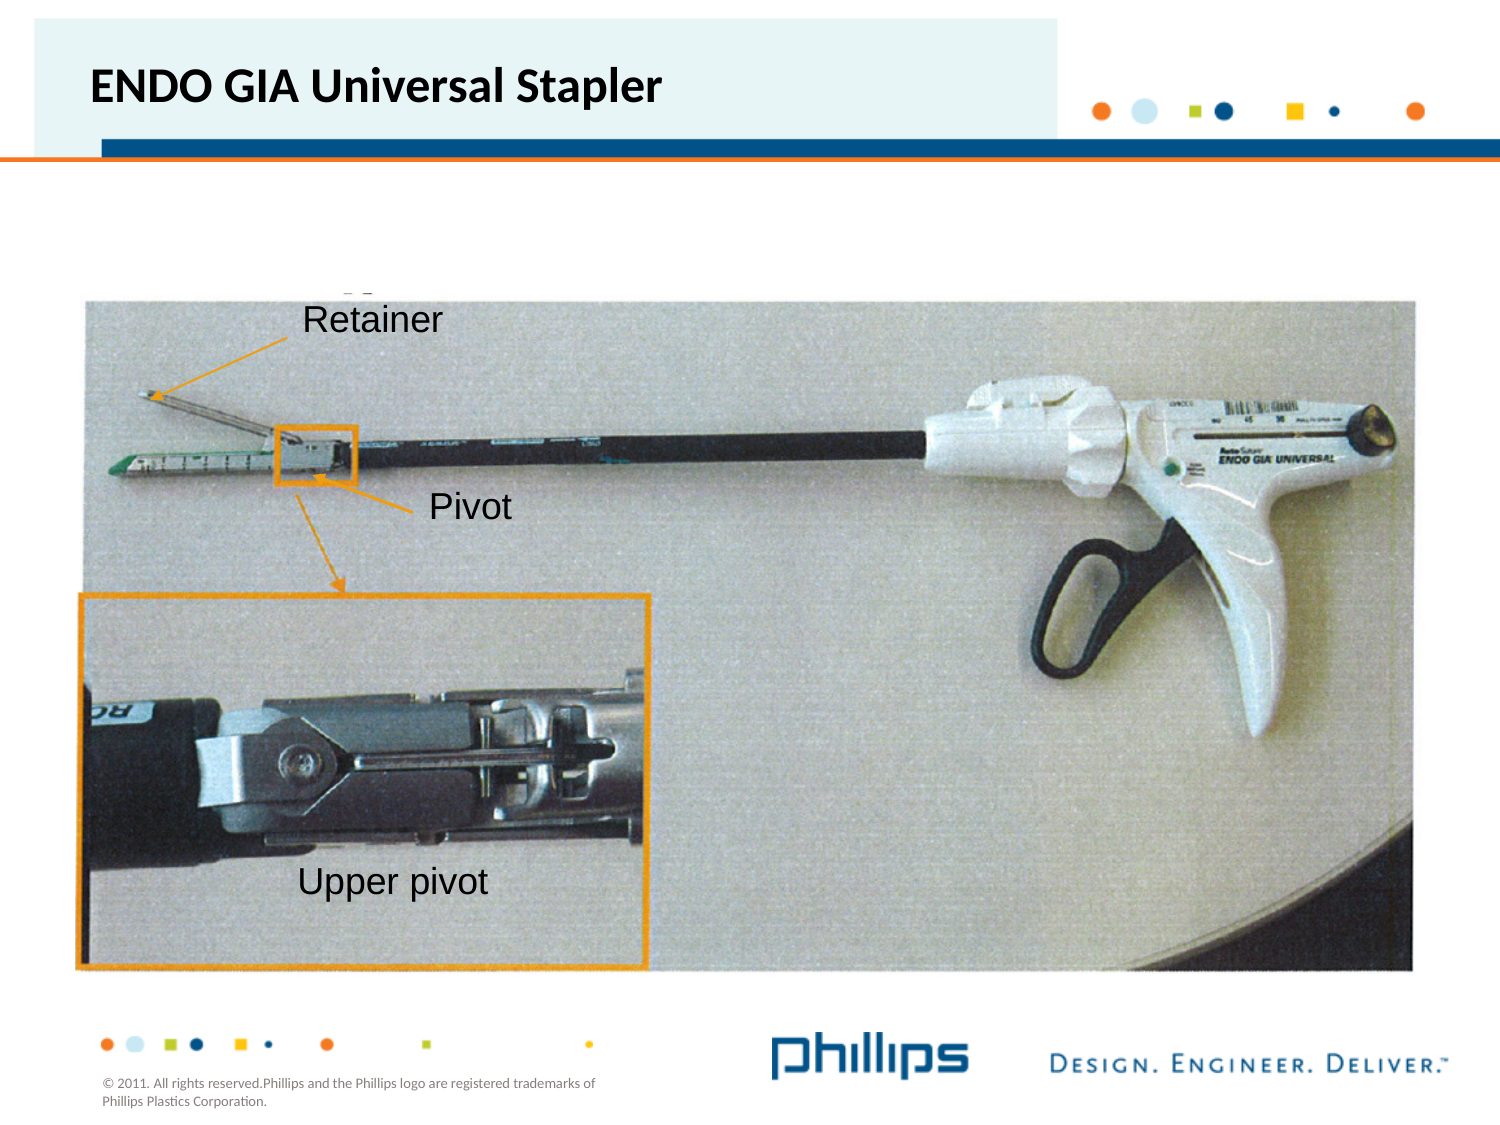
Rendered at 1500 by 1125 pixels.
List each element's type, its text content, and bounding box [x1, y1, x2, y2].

text_box Retainer [287, 287, 507, 291]
picture [772, 1032, 1500, 1125]
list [74, 292, 1426, 975]
picture [0, 0, 1500, 162]
title ENDO GIA Universal Stapler [75, 45, 1425, 233]
picture [50, 1012, 595, 1104]
